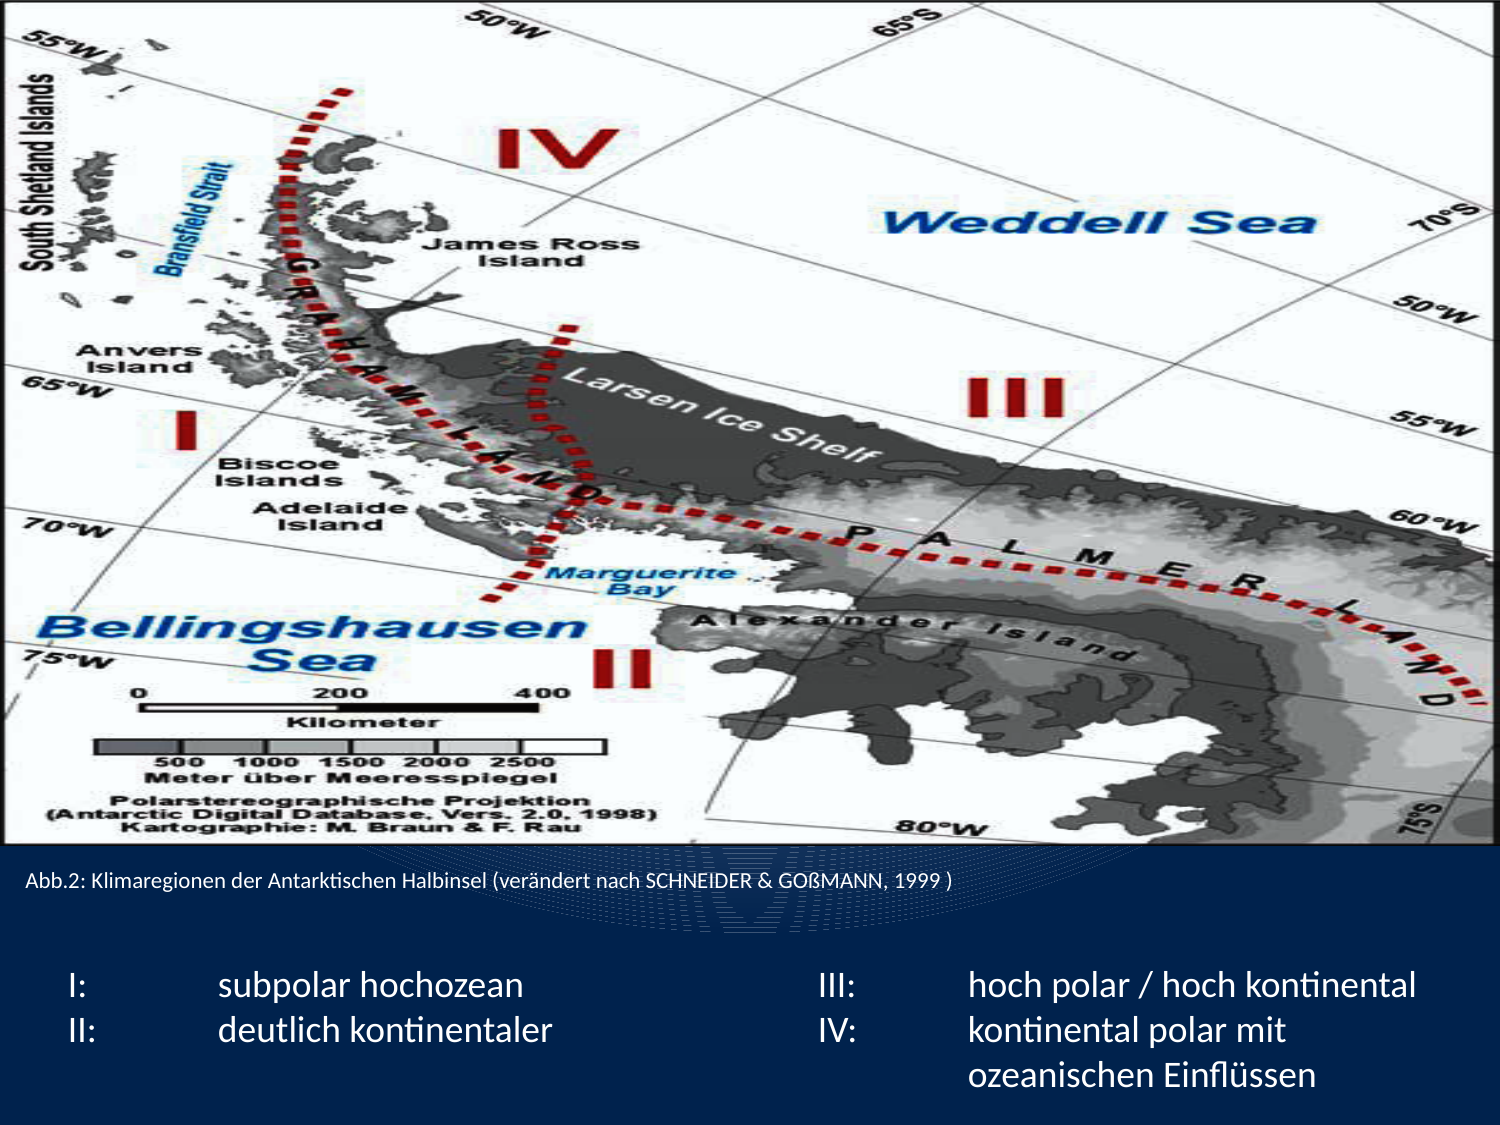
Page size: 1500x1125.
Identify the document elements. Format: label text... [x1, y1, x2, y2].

text_box Abb.2: Klimaregionen der Antarktischen Halbinsel (verändert nach SCHNEIDER & GOßMANN, 1999 ) [10, 857, 970, 901]
picture [0, 0, 1500, 847]
text_box I: subpolar hochozean III: hoch polar / hoch kontinental II: deutlich kontinentaler IV: kontinental polar mit ozeanischen Einflüssen [53, 952, 1471, 1102]
